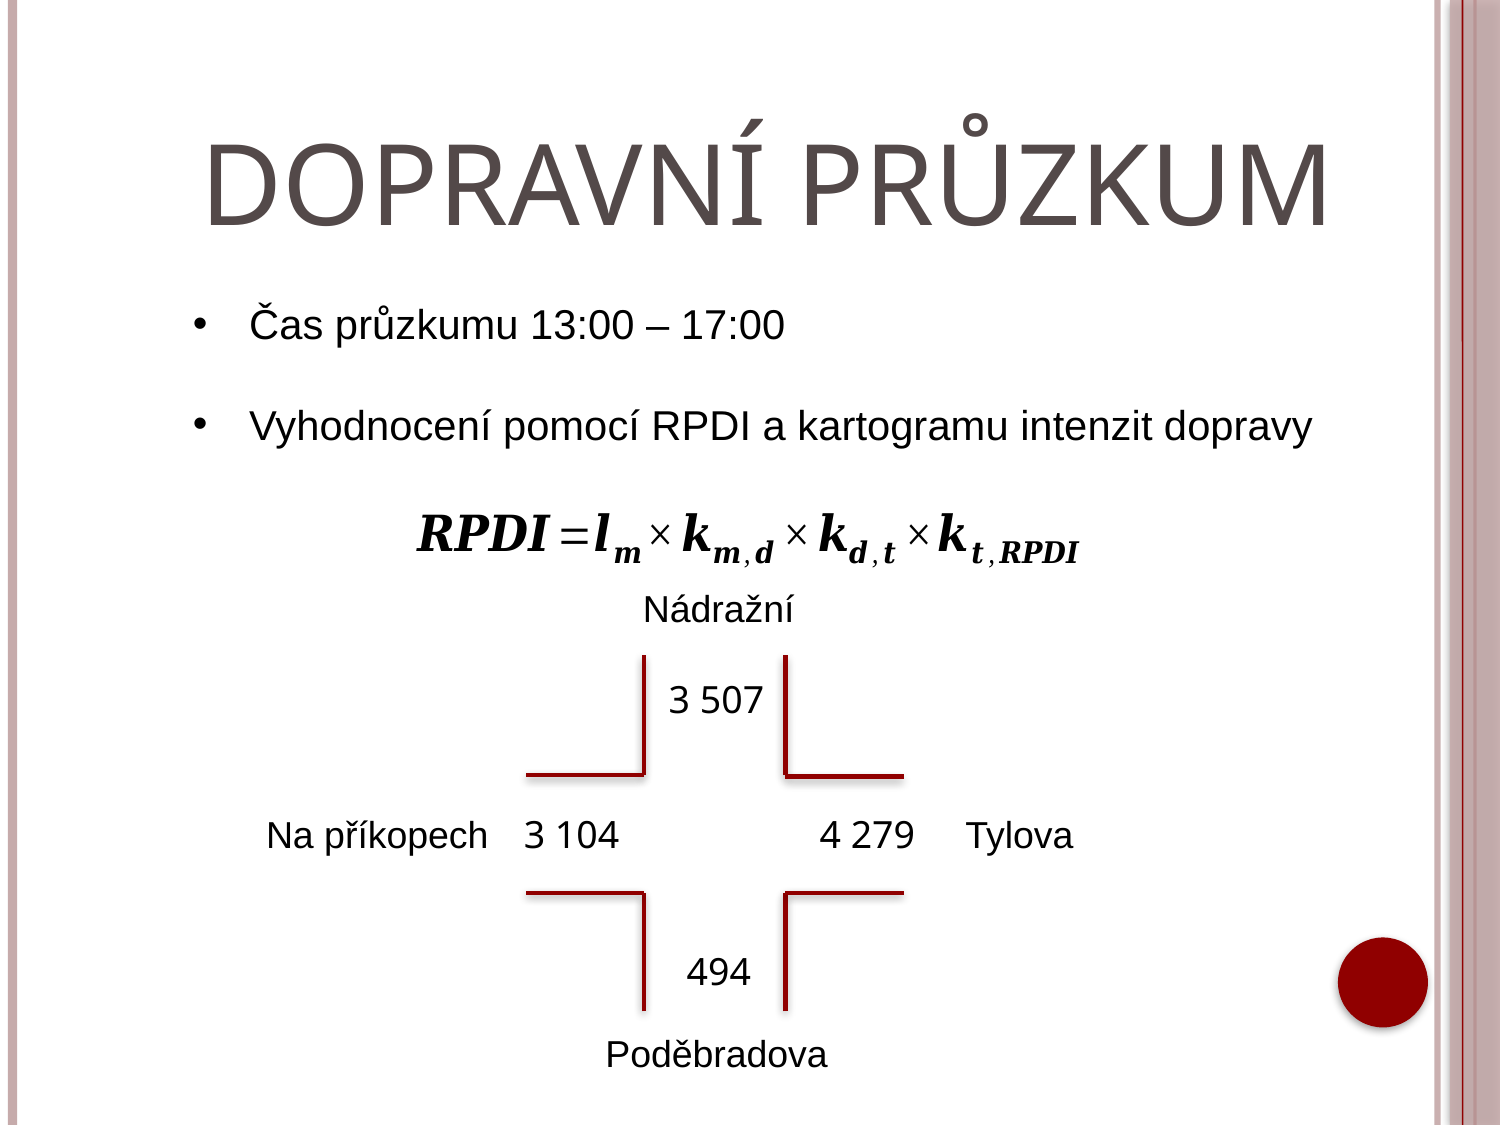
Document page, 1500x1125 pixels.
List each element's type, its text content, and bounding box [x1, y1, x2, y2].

text_box 3 507 [653, 668, 778, 729]
text_box Na příkopech [251, 803, 504, 864]
text_box 4 279 [785, 803, 950, 864]
text_box 494 [671, 940, 766, 1001]
title Dopravní průzkum [76, 30, 1459, 256]
text_box 3 104 [508, 803, 635, 864]
text_box Nádražní [628, 577, 810, 638]
text_box Tylova [950, 803, 1140, 864]
text_box Poděbradova [590, 1023, 862, 1083]
text_box Čas průzkumu 13:00 – 17:00 Vyhodnocení pomocí RPDI a kartogramu intenzit dopravy [178, 290, 1347, 456]
